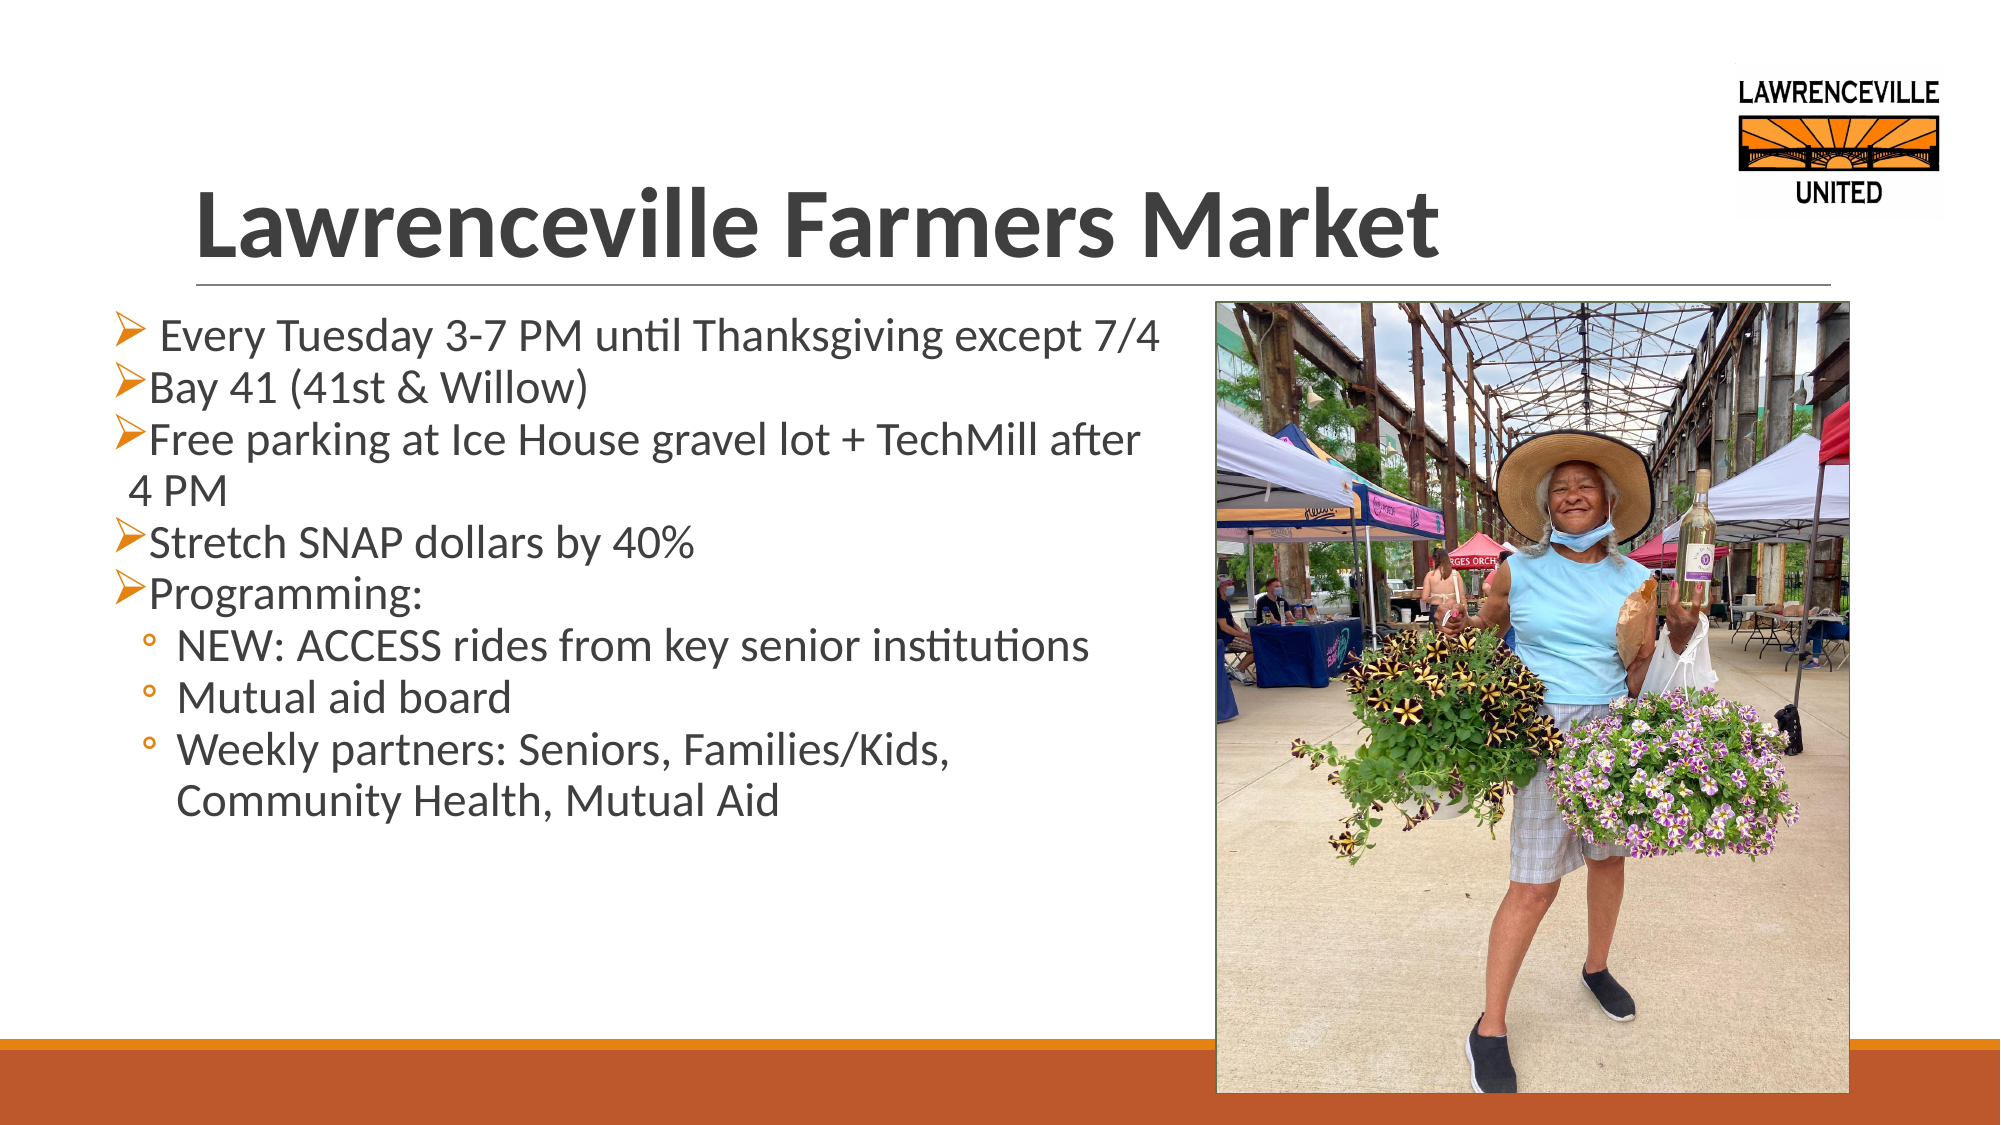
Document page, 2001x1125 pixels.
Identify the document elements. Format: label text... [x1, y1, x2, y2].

picture [1216, 302, 1850, 1093]
list Every Tuesday 3-7 PM until Thanksgiving except 7/4 Bay 41 (41st & Willow) Free parking at Ice House gravel lot + TechMill after 4 PM Stretch SNAP dollars by 40% Programming: NEW: ACCESS rides from key senior institutions Mutual aid board Weekly partners: Seniors, Families/Kids, Community Health, Mutual Aid [113, 302, 1172, 963]
picture [1734, 63, 1943, 220]
title Lawrenceville Farmers Market [180, 47, 1830, 285]
